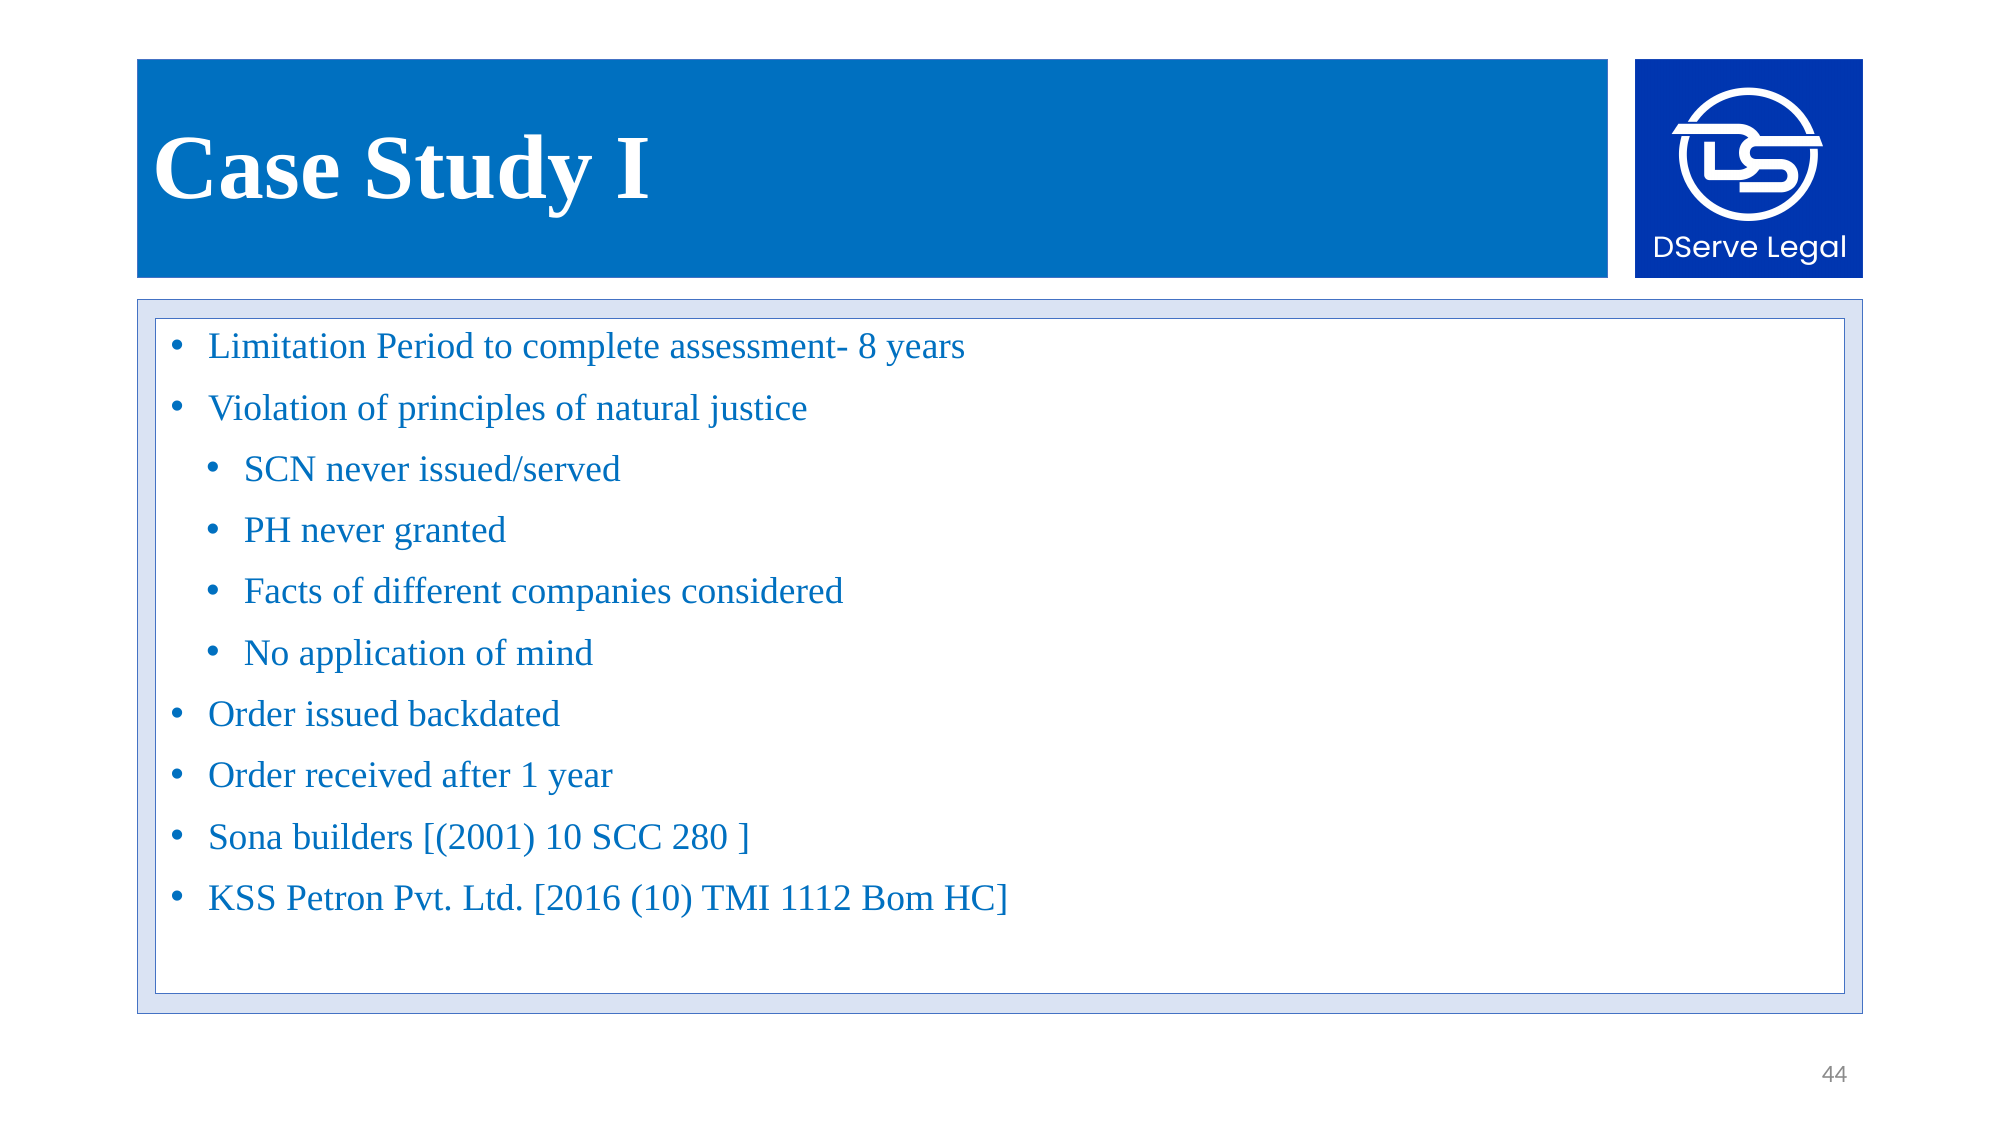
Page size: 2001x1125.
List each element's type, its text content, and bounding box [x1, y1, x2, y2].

slide_number 44 [1412, 1042, 1863, 1103]
title Case Study I [137, 59, 1608, 278]
picture [1635, 59, 1863, 278]
list [137, 299, 1863, 1014]
text_box Limitation Period to complete assessment- 8 years Violation of principles of natural justice SCN never issued/served PH never granted Facts of different companies considered No application of mind Order issued backdated Order received after 1 year Sona builders [(2001) 10 SCC 280 ] KSS Petron Pvt. Ltd. [2016 (10) TMI 1112 Bom HC] [155, 318, 1845, 994]
